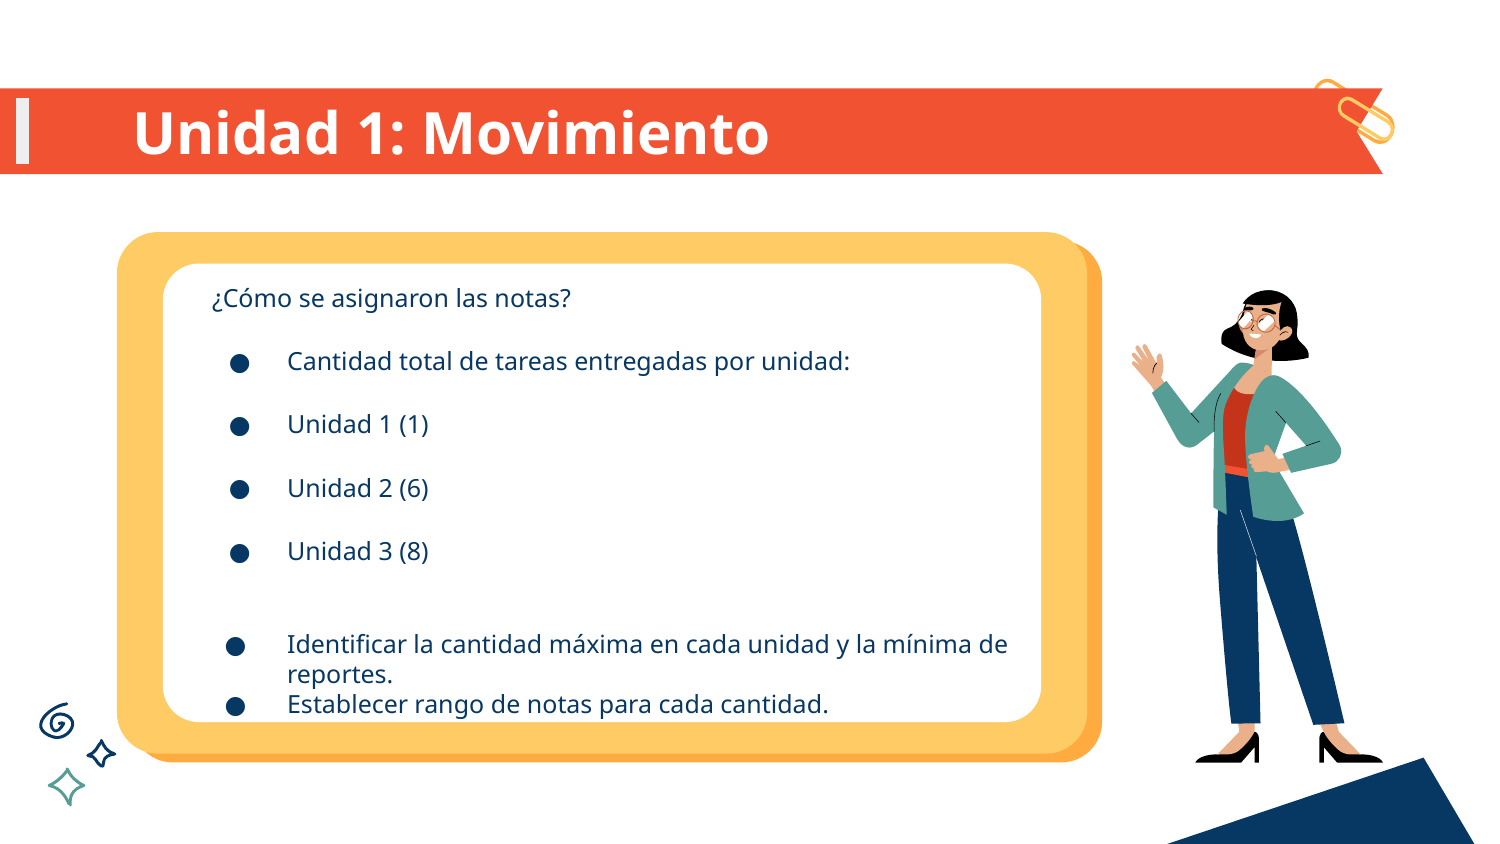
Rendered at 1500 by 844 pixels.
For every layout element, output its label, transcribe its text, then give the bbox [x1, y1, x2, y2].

text_box [162, 263, 1021, 723]
text_box [1037, 282, 1042, 703]
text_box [1131, 289, 1384, 763]
text_box [116, 232, 1088, 754]
subtitle ¿Cómo se asignaron las notas? Cantidad total de tareas entregadas por unidad: Unidad 1 (1) Unidad 2 (6) Unidad 3 (8) Identificar la cantidad máxima en cada unidad y la mínima de reportes. Establecer rango de notas para cada cantidad. [197, 267, 1037, 719]
text_box [145, 243, 1103, 763]
title Unidad 1: Movimiento [116, 92, 1383, 171]
